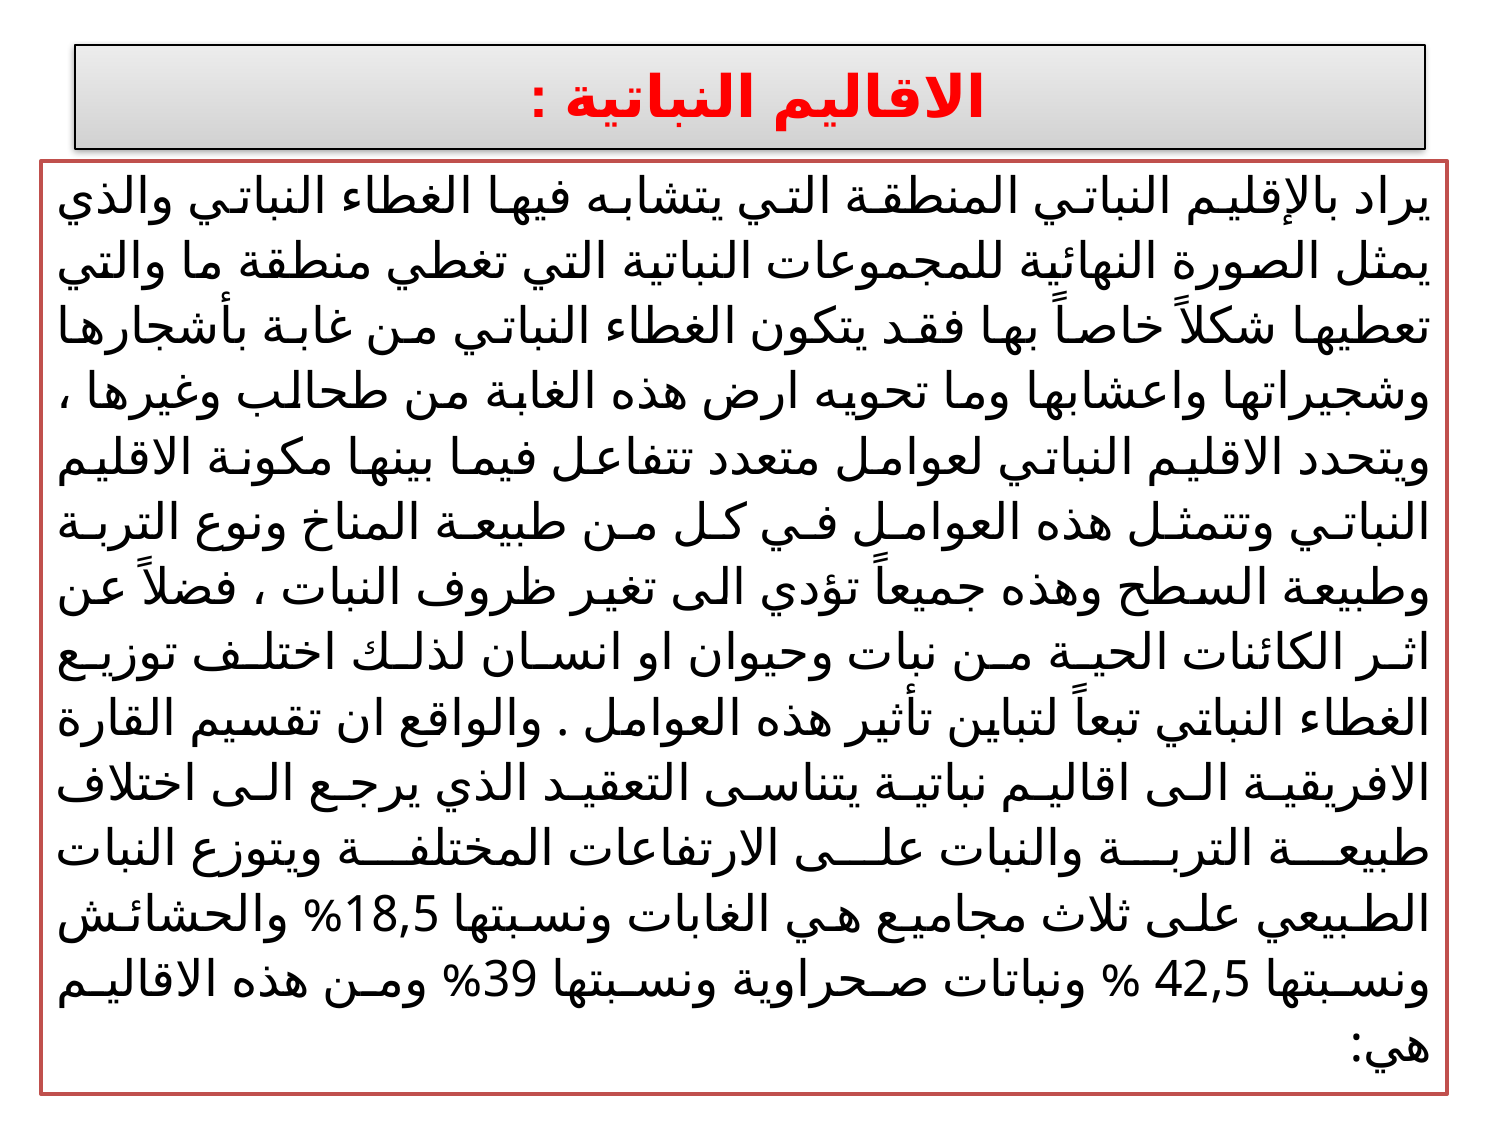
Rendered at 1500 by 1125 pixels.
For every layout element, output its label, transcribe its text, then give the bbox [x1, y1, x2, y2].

list يراد بالإقليم النباتي المنطقة التي يتشابه فيها الغطاء النباتي والذي يمثل الصورة النهائية للمجموعات النباتية التي تغطي منطقة ما والتي تعطيها شكلاً خاصاً بها فقد يتكون الغطاء النباتي من غابة بأشجارها وشجيراتها واعشابها وما تحويه ارض هذه الغابة من طحالب وغيرها ، ويتحدد الاقليم النباتي لعوامل متعدد تتفاعل فيما بينها مكونة الاقليم النباتي وتتمثل هذه العوامل في كل من طبيعة المناخ ونوع التربة وطبيعة السطح وهذه جميعاً تؤدي الى تغير ظروف النبات ، فضلاً عن اثر الكائنات الحية من نبات وحيوان او انسان لذلك اختلف توزيع الغطاء النباتي تبعاً لتباين تأثير هذه العوامل . والواقع ان تقسيم القارة الافريقية الى اقاليم نباتية يتناسى التعقيد الذي يرجع الى اختلاف طبيعة التربة والنبات على الارتفاعات المختلفة ويتوزع النبات الطبيعي على ثلاث مجاميع هي الغابات ونسبتها 18,5% والحشائش ونسبتها 42,5 % ونباتات صحراوية ونسبتها 39% ومن هذه الاقاليم هي: [39, 159, 1449, 1096]
title الاقاليم النباتية : [74, 44, 1426, 150]
